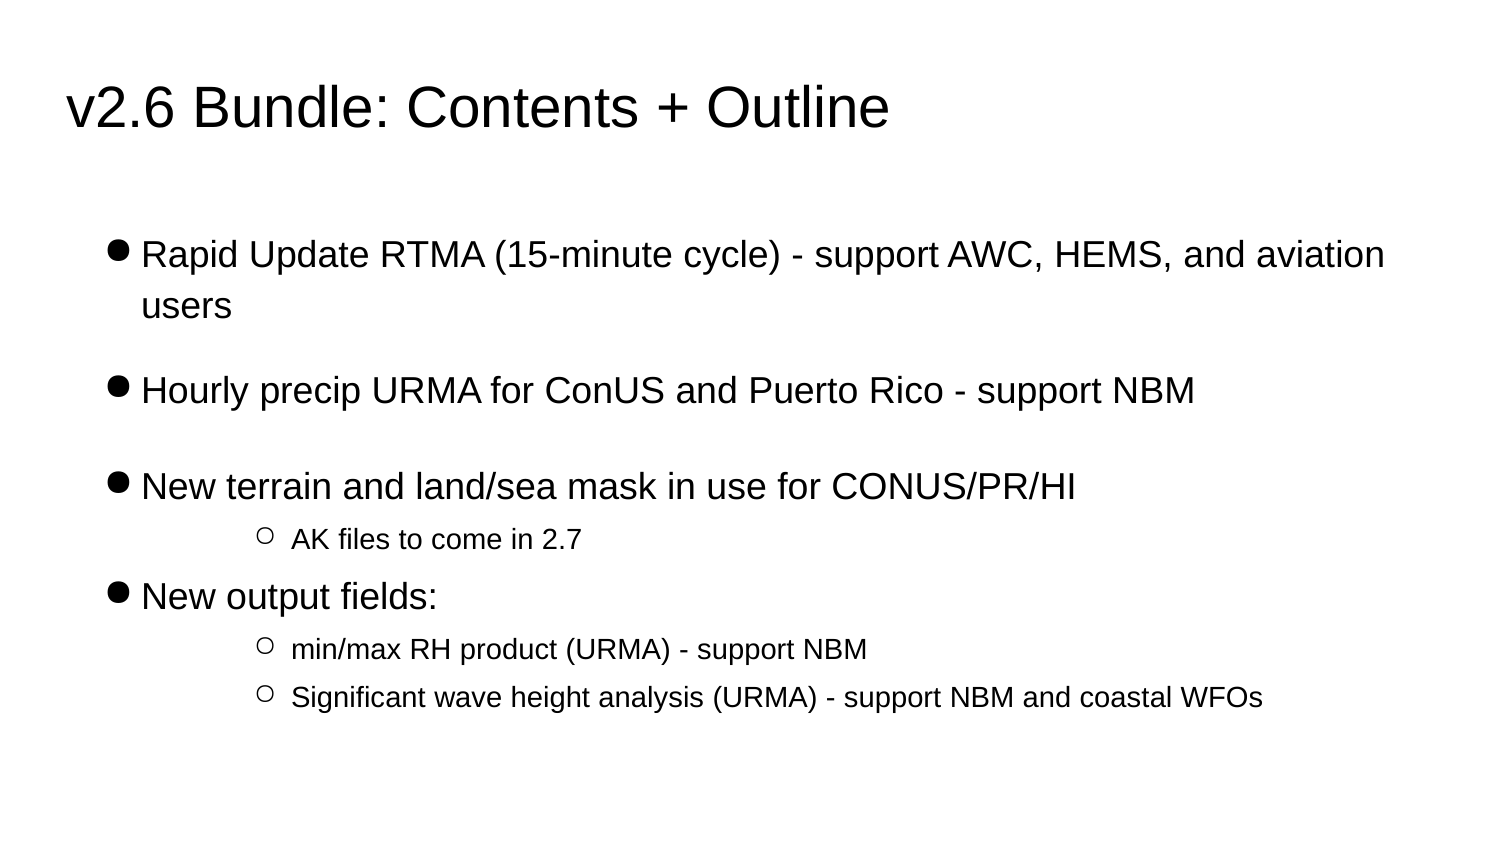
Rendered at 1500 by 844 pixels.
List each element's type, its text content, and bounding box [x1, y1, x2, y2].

list Rapid Update RTMA (15-minute cycle) - support AWC, HEMS, and aviation users Hourly precip URMA for ConUS and Puerto Rico - support NBM New terrain and land/sea mask in use for CONUS/PR/HI AK files to come in 2.7 New output fields: min/max RH product (URMA) - support NBM Significant wave height analysis (URMA) - support NBM and coastal WFOs [51, 207, 1449, 690]
title v2.6 Bundle: Contents + Outline [51, 54, 1449, 149]
